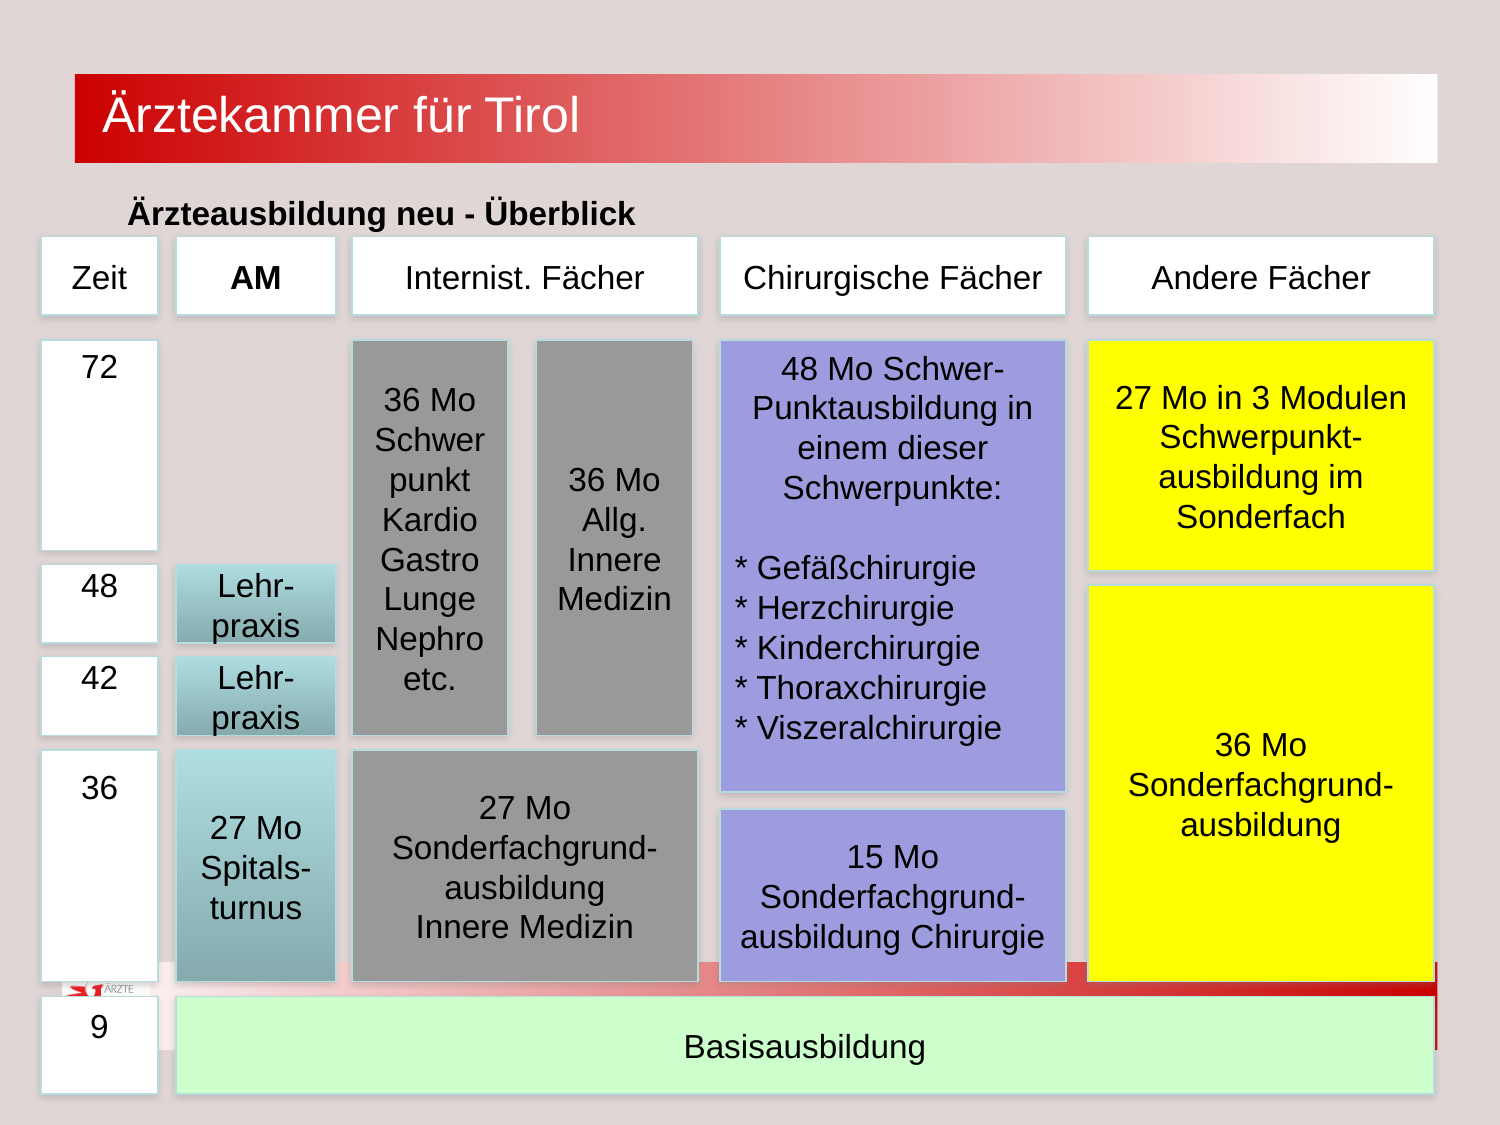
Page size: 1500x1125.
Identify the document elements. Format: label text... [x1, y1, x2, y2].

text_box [40, 236, 1435, 1095]
title Ärzteausbildung neu - Überblick [112, 160, 1388, 234]
